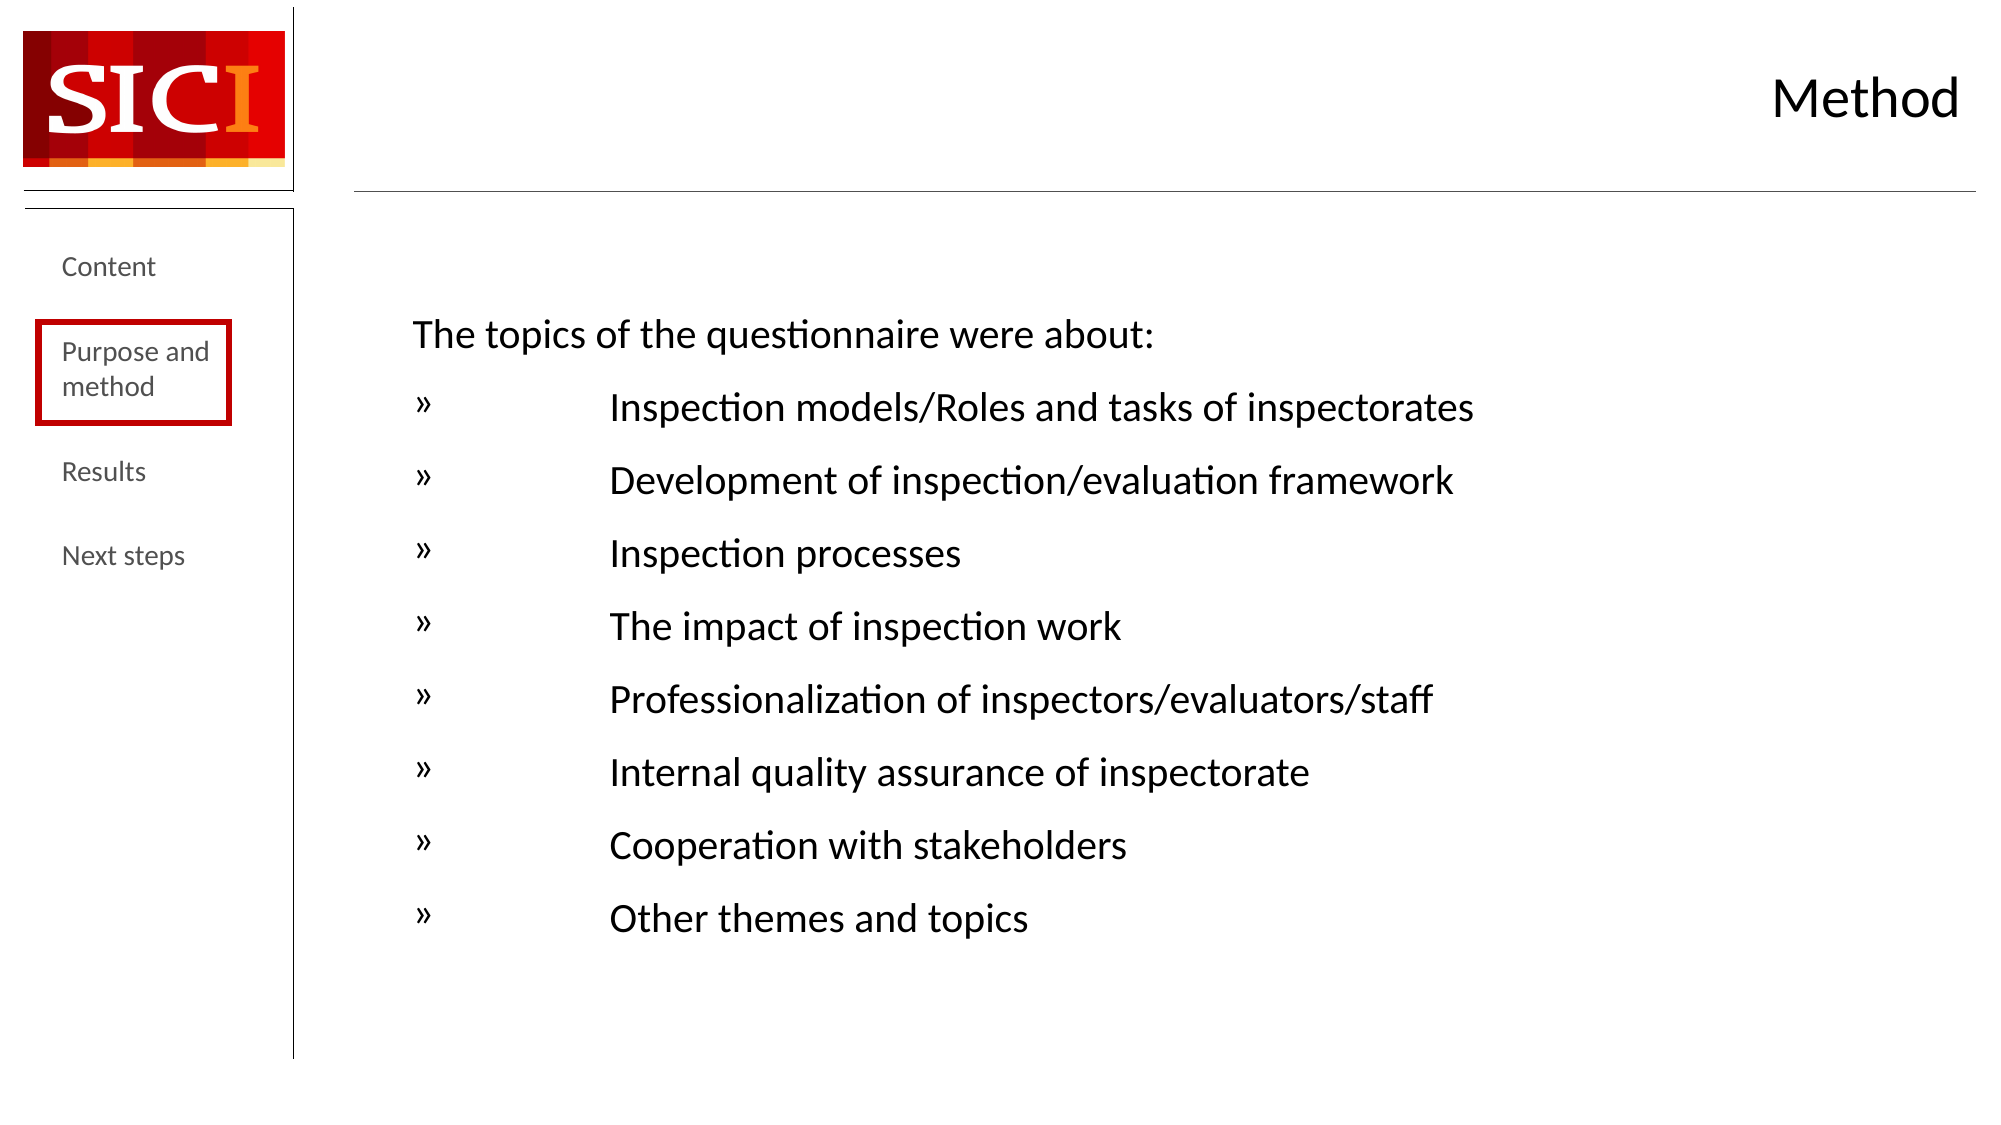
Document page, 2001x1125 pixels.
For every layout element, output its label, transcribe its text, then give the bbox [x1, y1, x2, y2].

title Method [322, 7, 1977, 191]
list The topics of the questionnaire were about: Inspection models/Roles and tasks of inspectorates Development of inspection/evaluation framework Inspection processes The impact of inspection work Professionalization of inspectors/evaluators/staff Internal quality assurance of inspectorate Cooperation with stakeholders Other themes and topics [322, 299, 1977, 952]
text_box [37, 321, 230, 424]
picture [23, 31, 285, 167]
text_box Content Purpose and method Results Next steps [47, 239, 248, 664]
